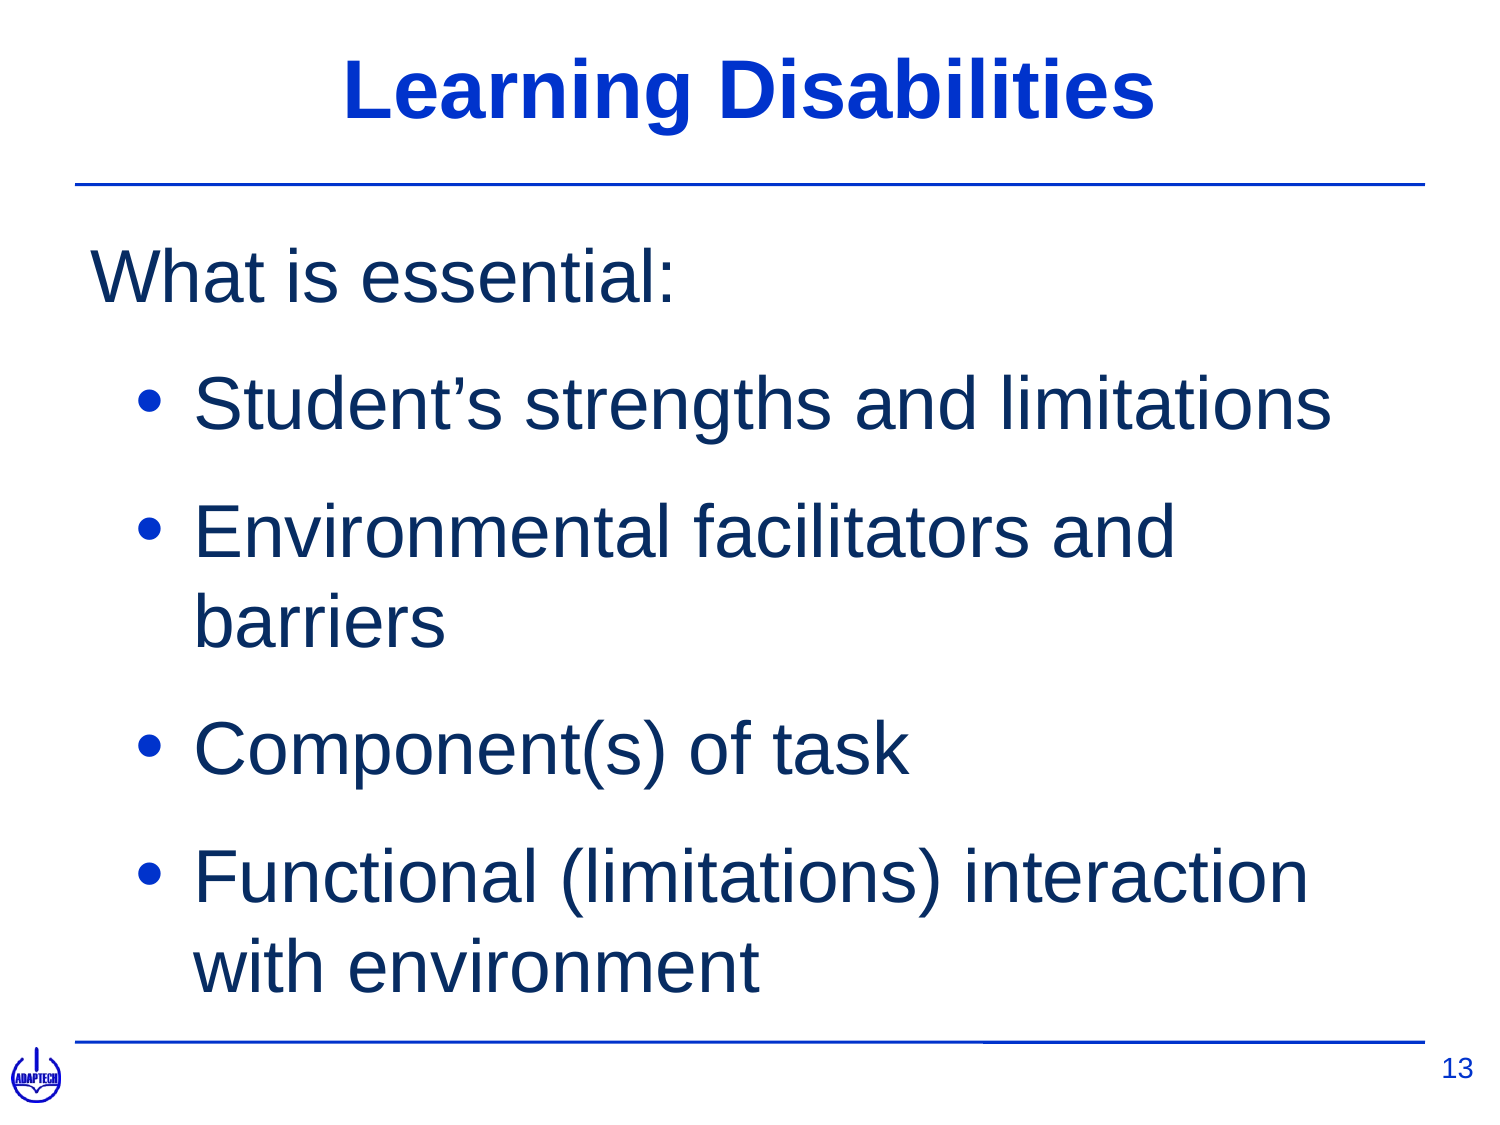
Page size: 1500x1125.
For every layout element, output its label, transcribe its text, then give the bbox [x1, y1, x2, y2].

picture [11, 1047, 61, 1103]
slide_number 13 [1415, 1042, 1500, 1106]
title Learning Disabilities [75, 30, 1425, 144]
list What is essential: Student’s strengths and limitations Environmental facilitators and barriers Component(s) of task Functional (limitations) interaction with environment [75, 219, 1425, 941]
